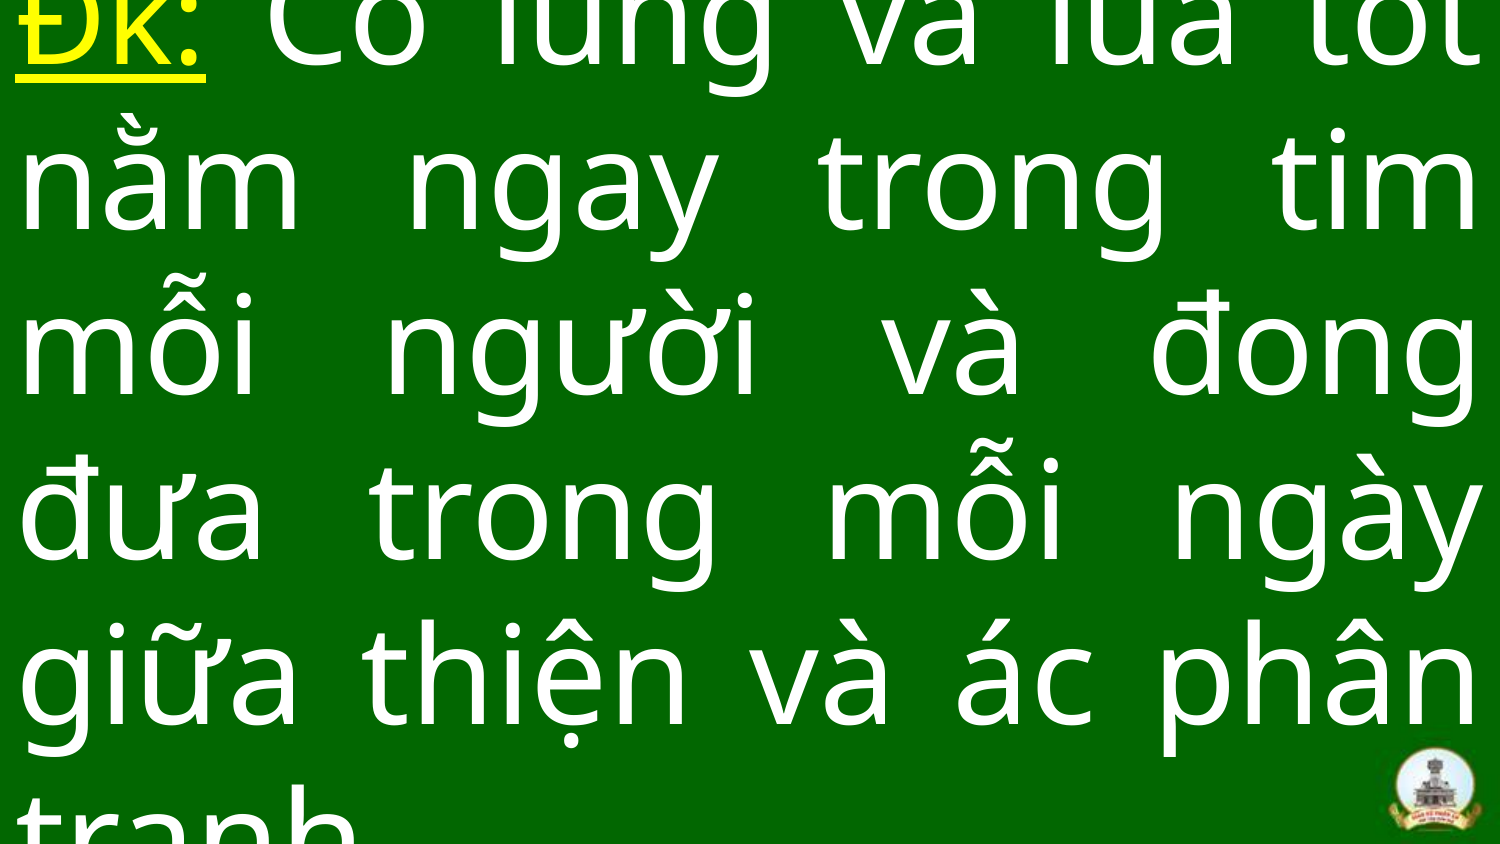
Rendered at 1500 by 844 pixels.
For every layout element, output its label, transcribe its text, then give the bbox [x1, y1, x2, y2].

title Đk: Cỏ lùng và lúa tốt nằm ngay trong tim mỗi người và đong đưa trong mỗi ngày giữa thiện và ác phân tranh. [0, 0, 1500, 844]
